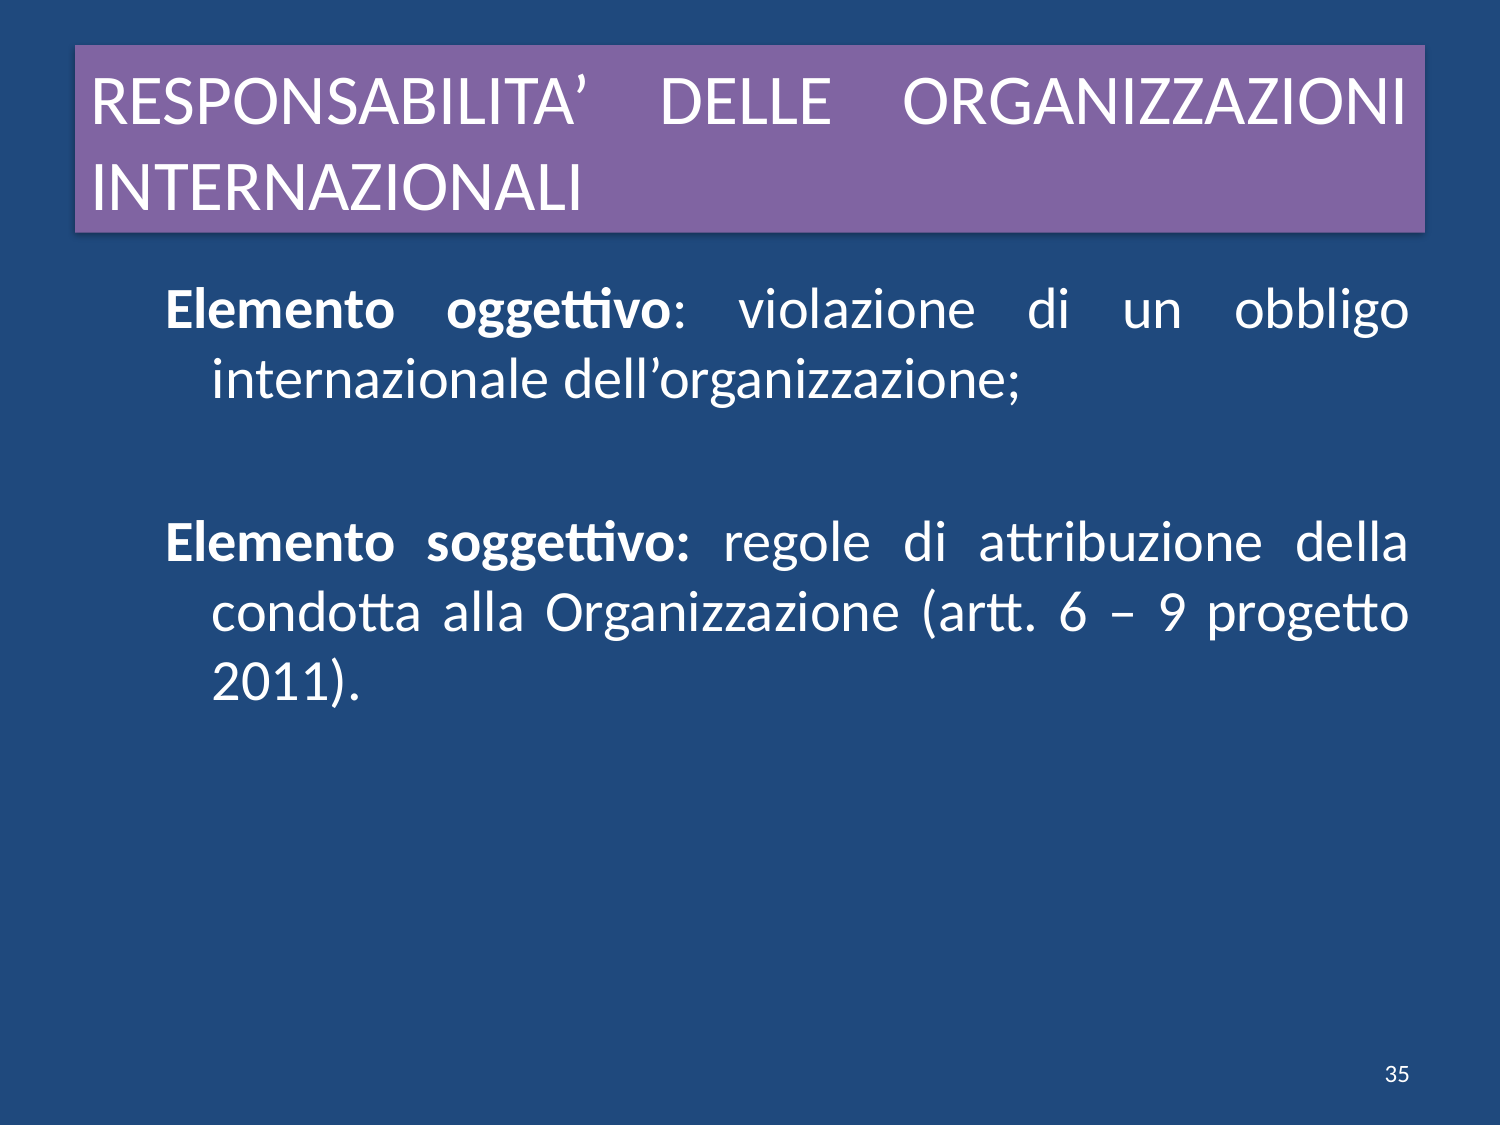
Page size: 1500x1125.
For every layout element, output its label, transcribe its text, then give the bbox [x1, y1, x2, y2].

slide_number 35 [1074, 1042, 1425, 1103]
list Elemento oggettivo: violazione di un obbligo internazionale dell’organizzazione; Elemento soggettivo: regole di attribuzione della condotta alla Organizzazione (artt. 6 – 9 progetto 2011). [75, 262, 1425, 1103]
title RESPONSABILITA’ DELLE ORGANIZZAZIONI INTERNAZIONALI [75, 45, 1425, 233]
